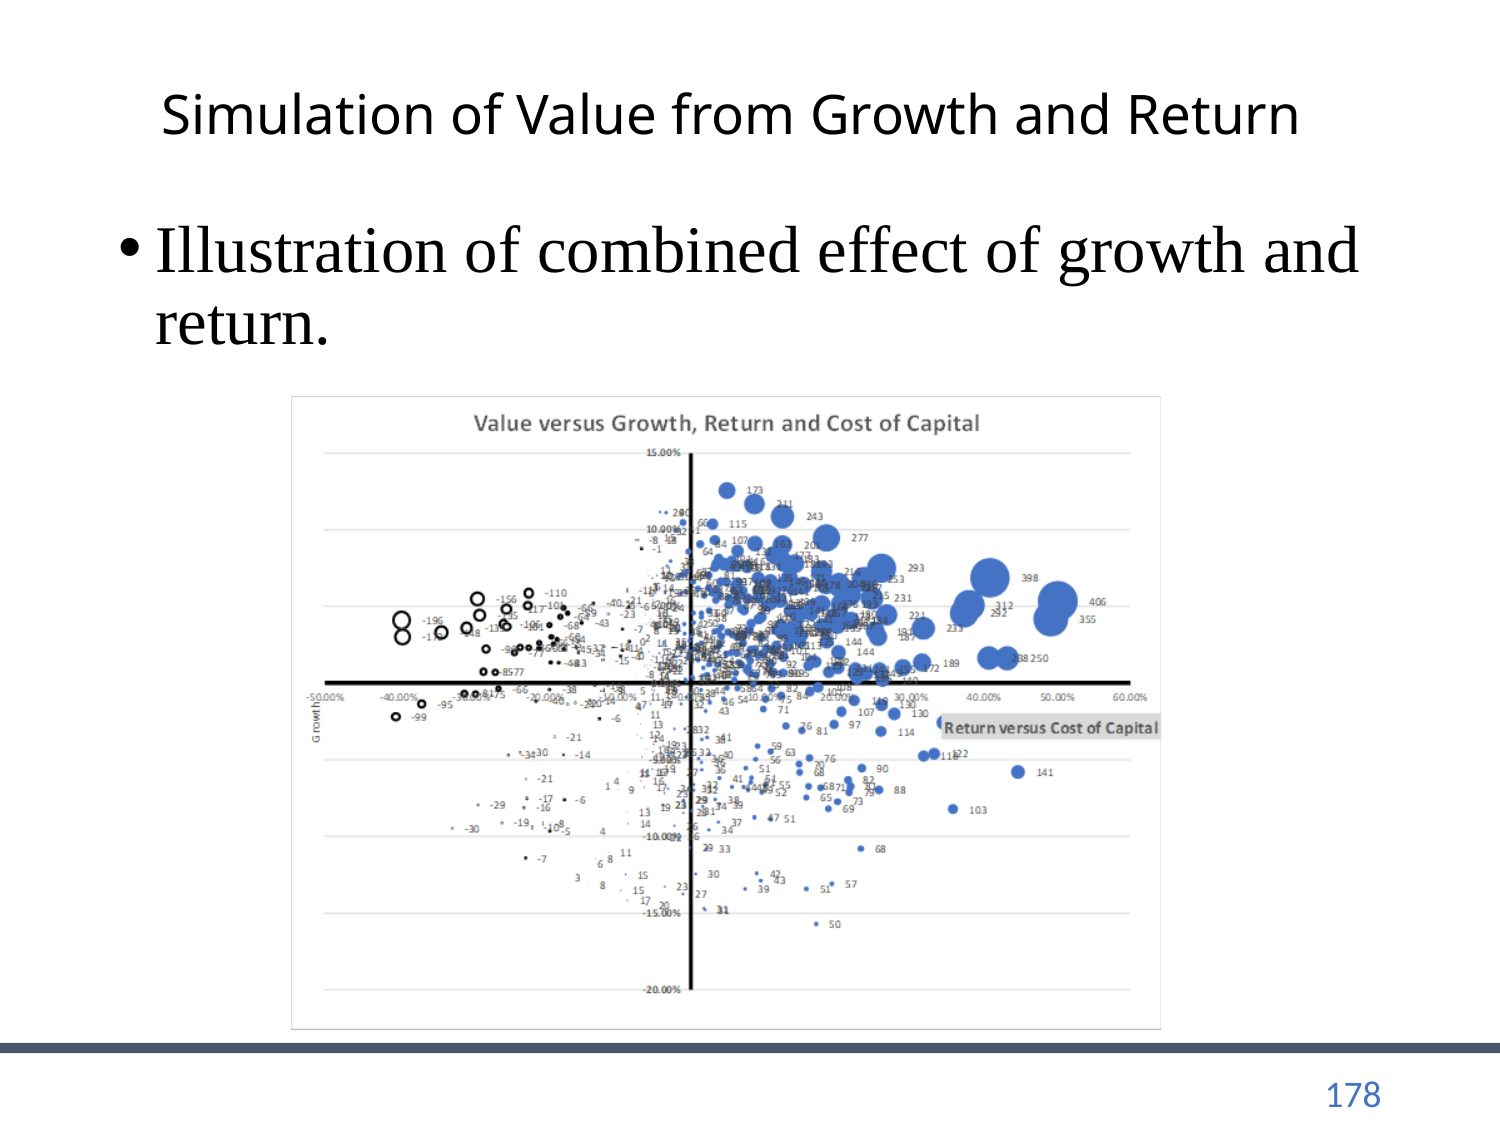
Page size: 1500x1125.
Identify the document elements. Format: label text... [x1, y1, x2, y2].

list Illustration of combined effect of growth and return. [103, 207, 1400, 1014]
title Simulation of Value from Growth and Return [103, 59, 1361, 174]
slide_number 178 [1277, 1062, 1429, 1115]
picture [290, 396, 1162, 1030]
